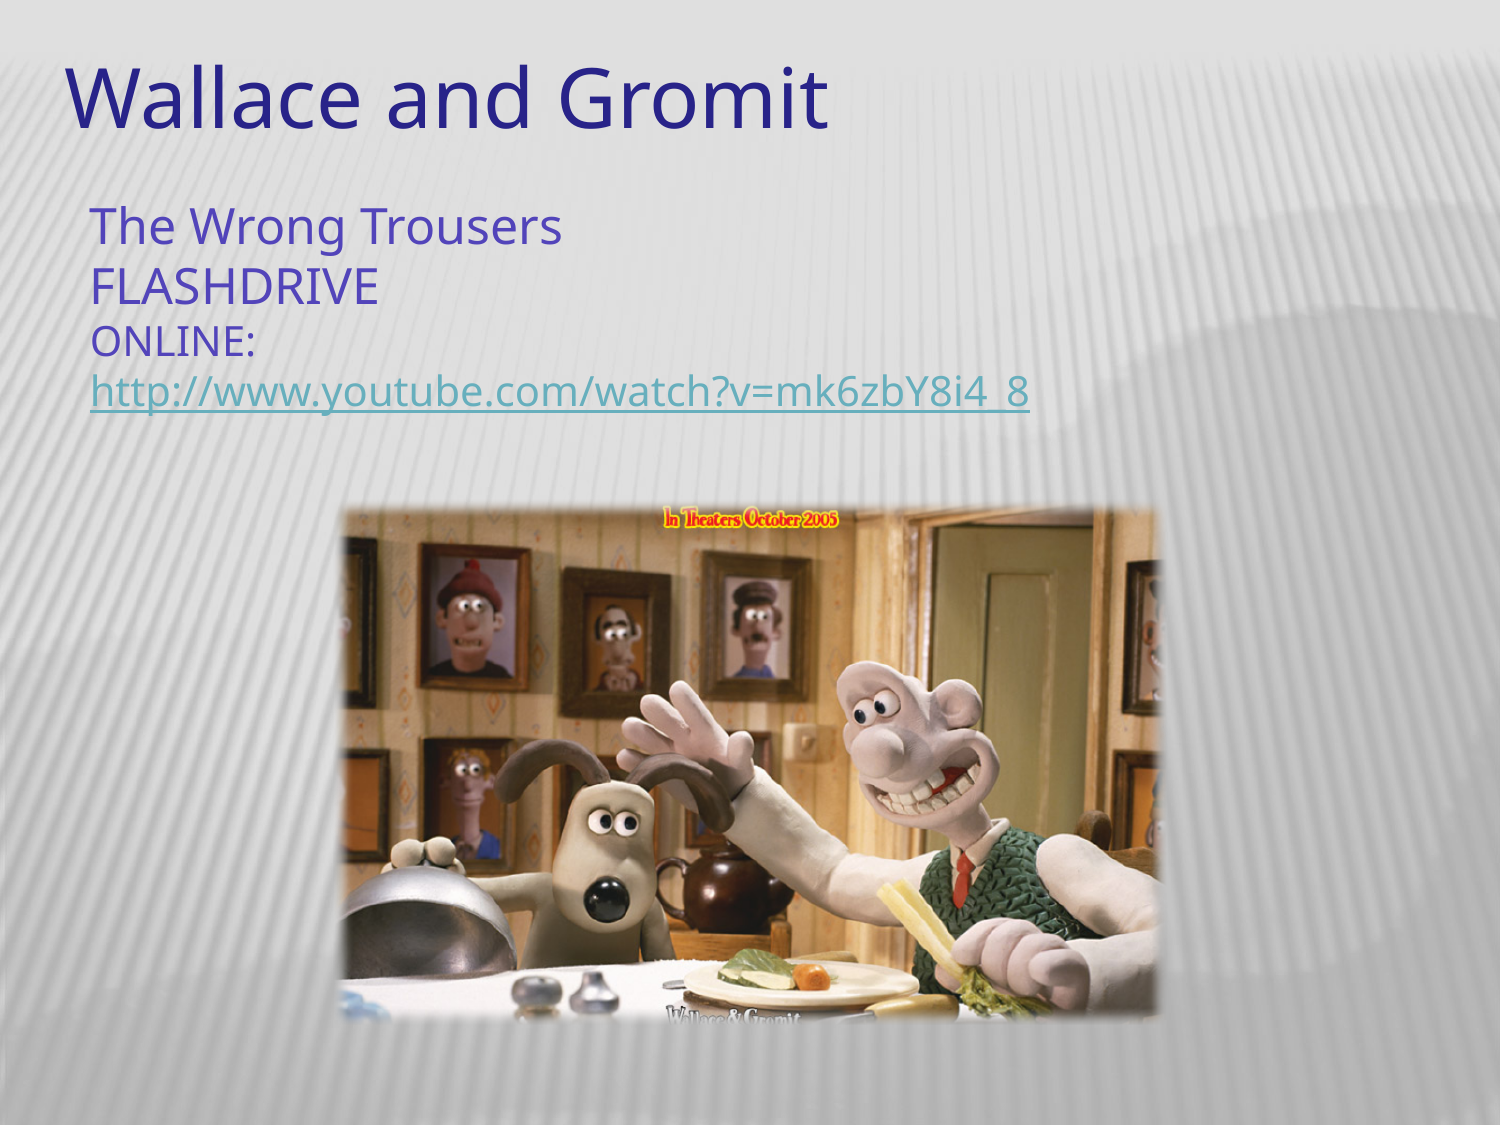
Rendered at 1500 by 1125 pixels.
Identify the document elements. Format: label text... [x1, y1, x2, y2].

text_box The Wrong Trousers FLASHDRIVE ONLINE: http://www.youtube.com/watch?v=mk6zbY8i4_8 [74, 187, 1425, 535]
text_box Wallace and Gromit [50, 37, 1125, 153]
picture [332, 499, 1168, 1026]
